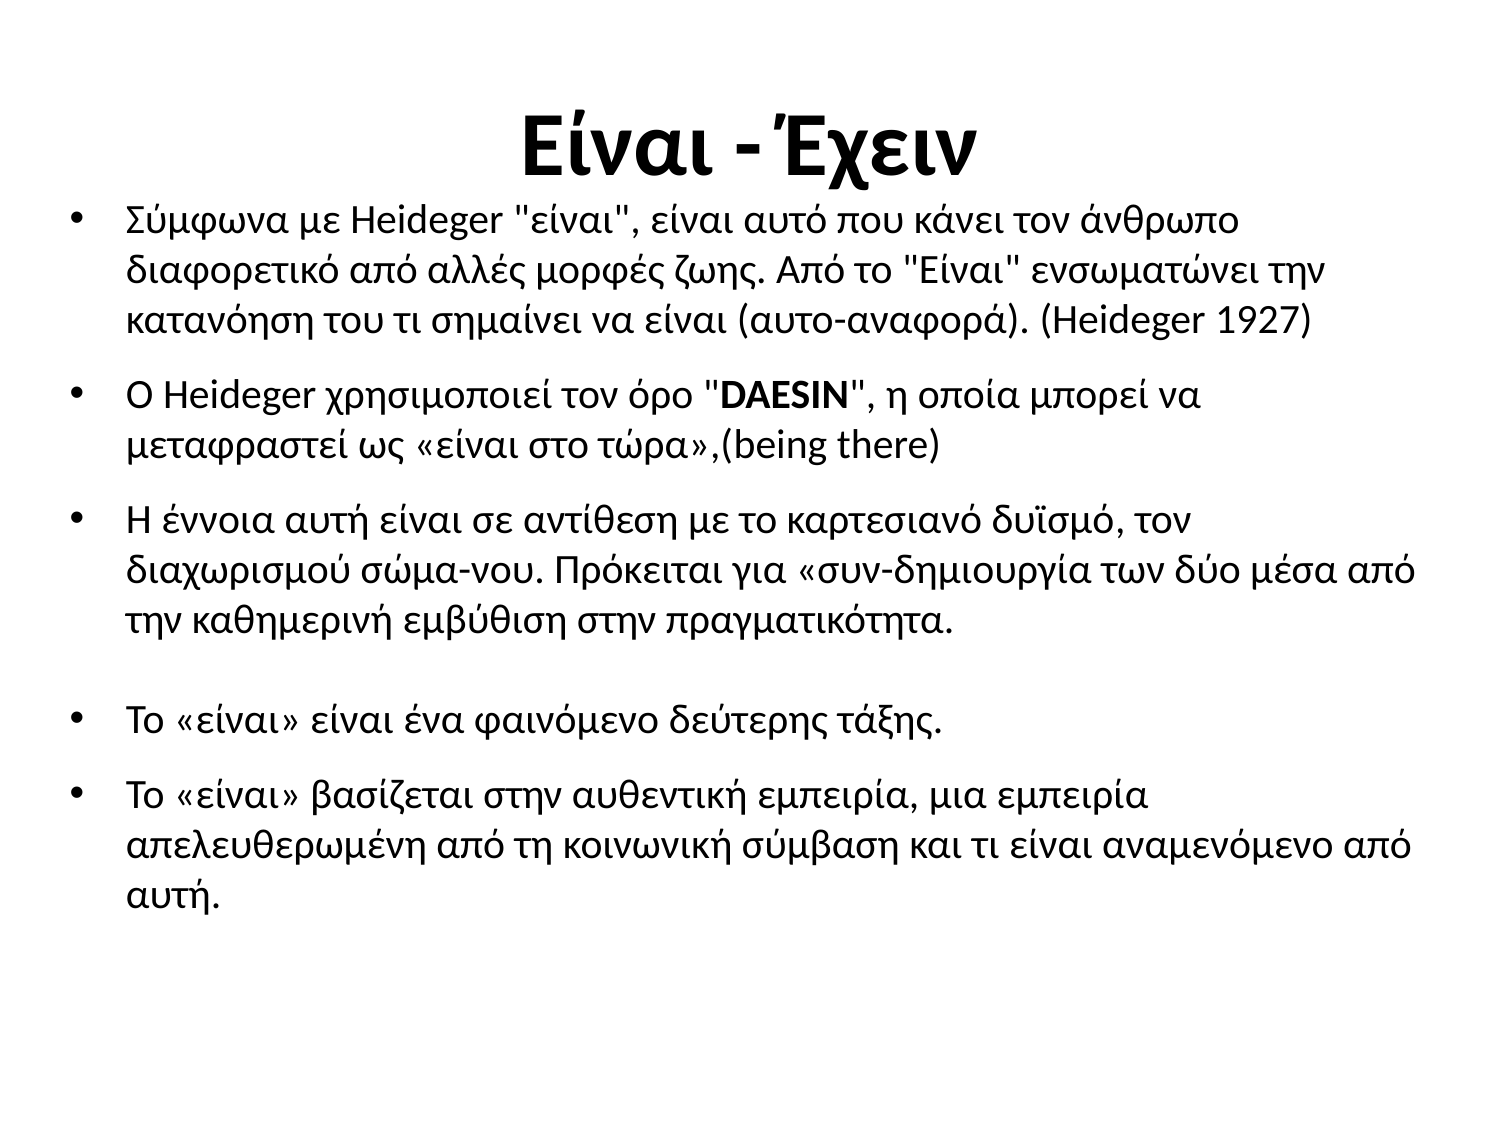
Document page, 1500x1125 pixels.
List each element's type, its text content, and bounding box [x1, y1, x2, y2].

title Είναι - Έχειν [74, 44, 1426, 184]
list Σύμφωνα με Heideger "είναι", είναι αυτό που κάνει τον άνθρωπο διαφορετικό από αλλές μορφές ζωης. Από το "Είναι" ενσωματώνει την κατανόηση του τι σημαίνει να είναι (αυτο-αναφορά). (Heideger 1927) Ο Heideger χρησιμοποιεί τον όρο "DAESIN", η οποία μπορεί να μεταφραστεί ως «είναι στο τώρα»,(being there) H έννοια αυτή είναι σε αντίθεση με το καρτεσιανό δυϊσμό, τον διαχωρισμού σώμα-νου. Πρόκειται για «συν-δημιουργία των δύο μέσα από την καθημερινή εμβύθιση στην πραγματικότητα. Το «είναι» είναι ένα φαινόμενο δεύτερης τάξης. Το «είναι» βασίζεται στην αυθεντική εμπειρία, μια εμπειρία απελευθερωμένη από τη κοινωνική σύμβαση και τι είναι αναμενόμενο από αυτή. [54, 184, 1439, 972]
